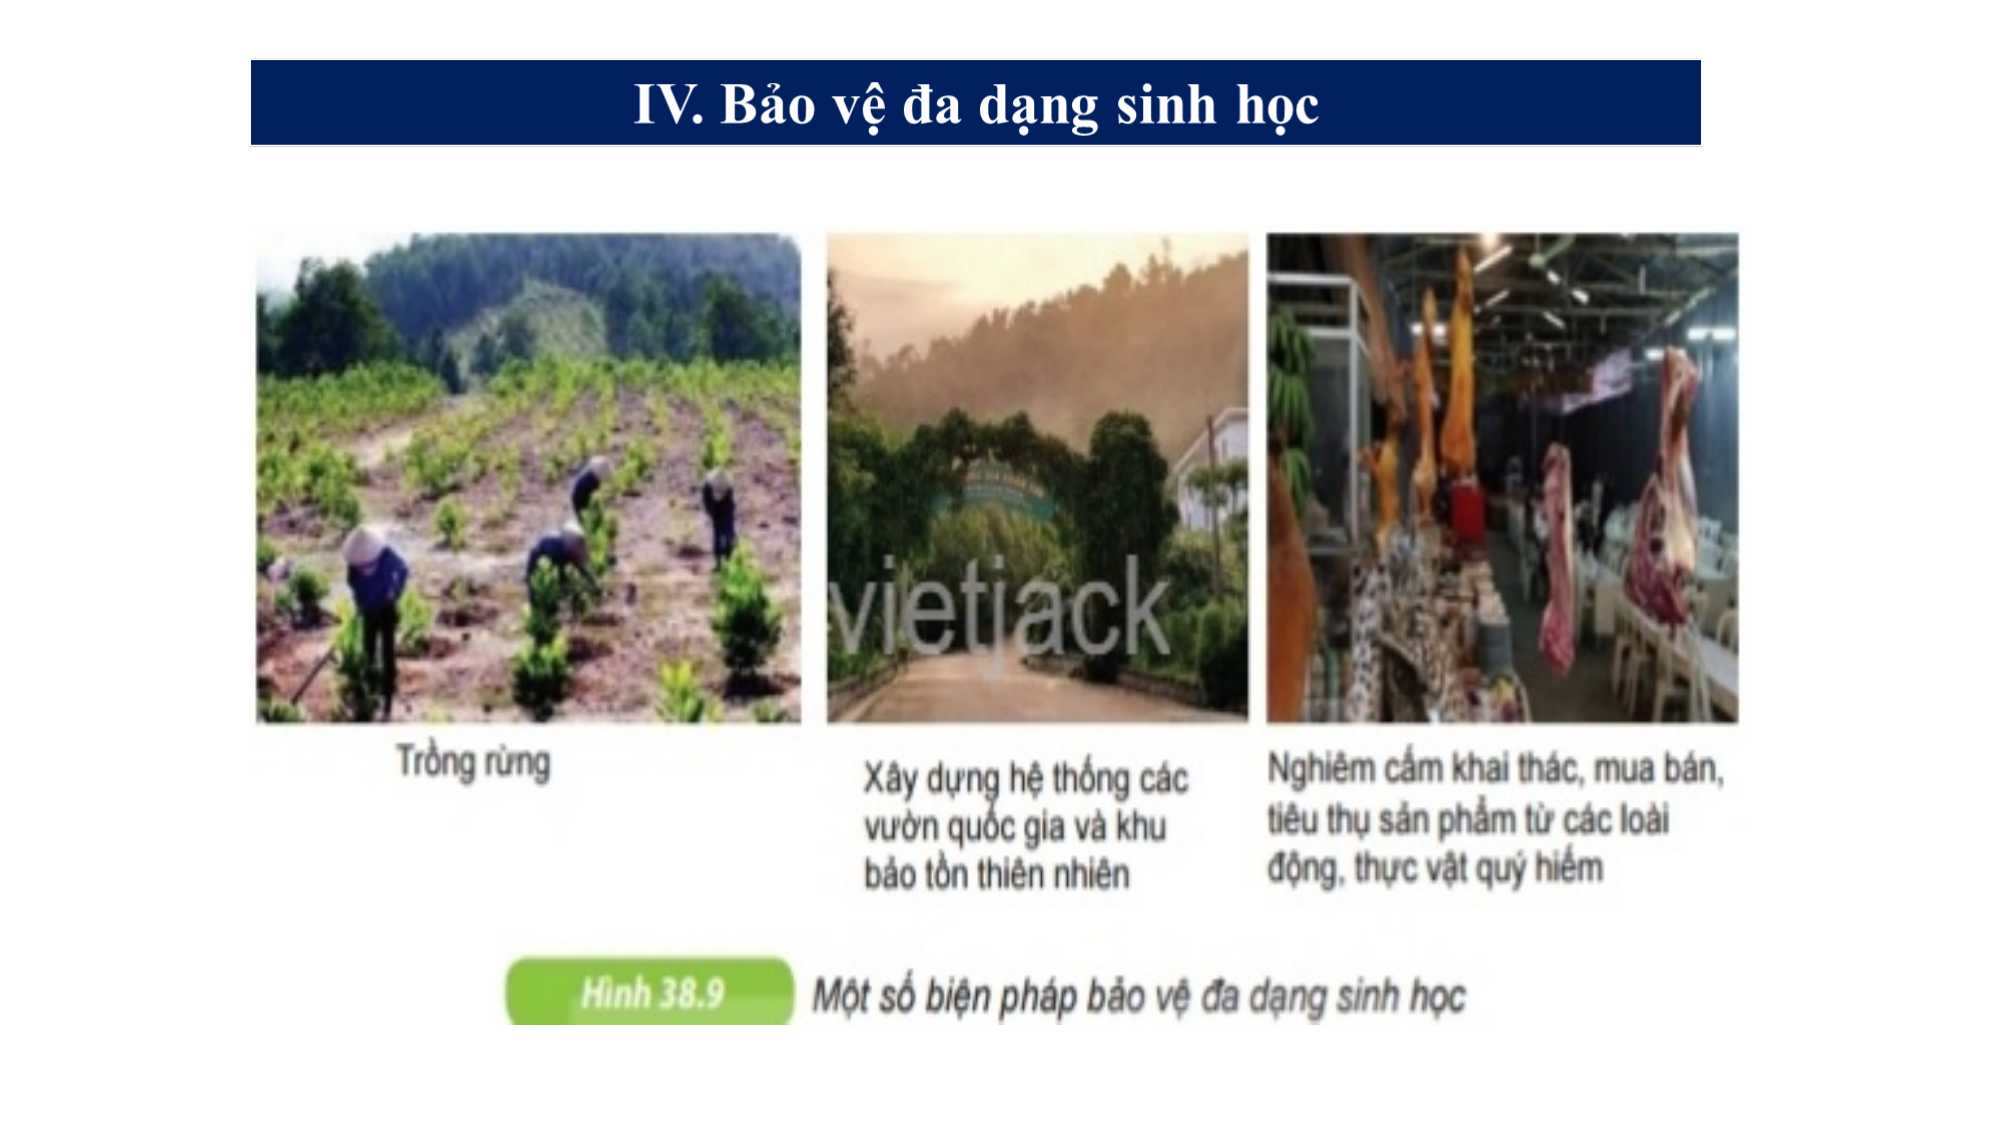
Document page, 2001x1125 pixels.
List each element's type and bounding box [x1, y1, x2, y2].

picture [249, 49, 1703, 173]
picture [249, 224, 1750, 1025]
